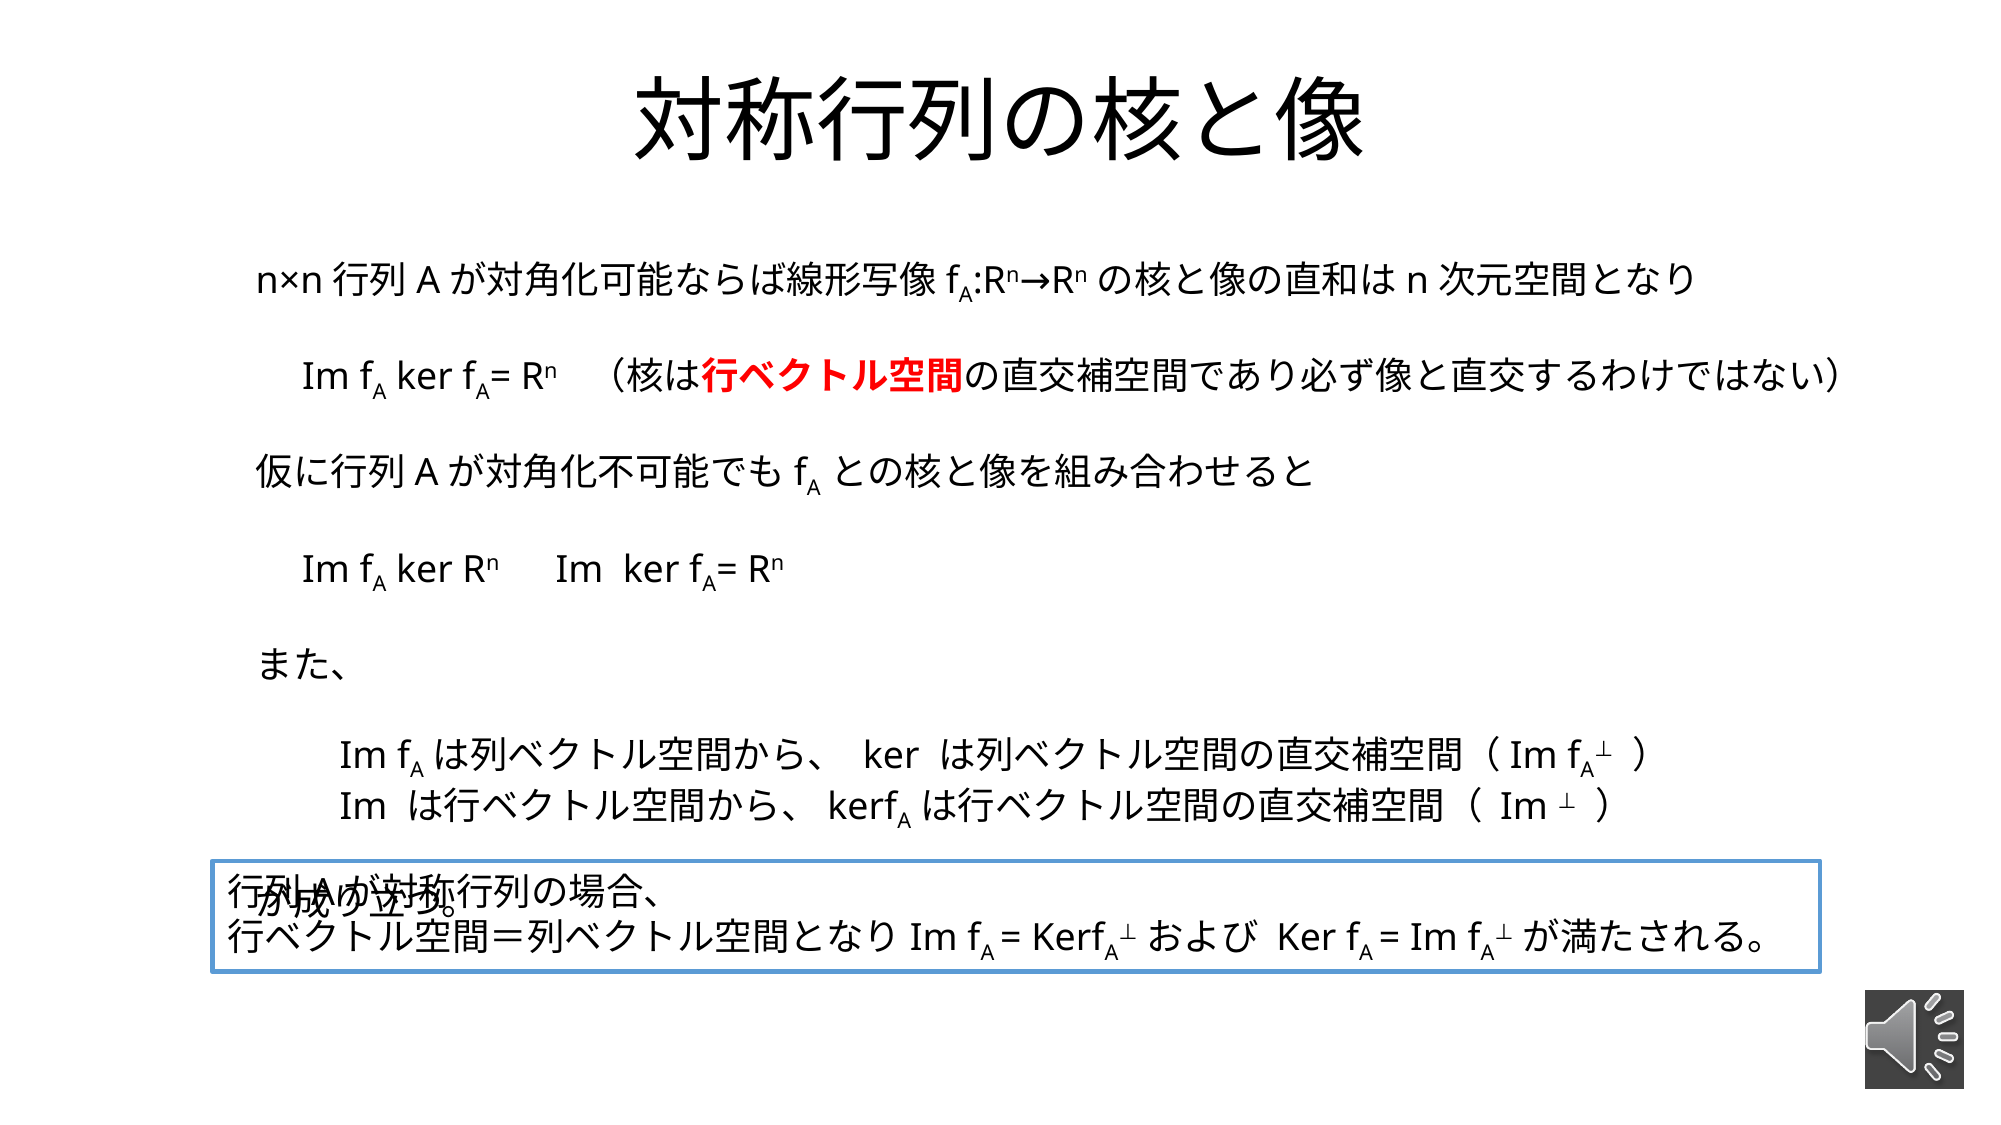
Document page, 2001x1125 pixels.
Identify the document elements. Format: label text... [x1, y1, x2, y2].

picture [1864, 989, 1965, 1090]
text_box 行列Aが対称行列の場合、 行ベクトル空間＝列ベクトル空間となりIm fA = KerfA⊥および Ker fA = Im fA⊥が満たされる。 [212, 860, 1820, 972]
title 対称行列の核と像 [137, 59, 1863, 188]
